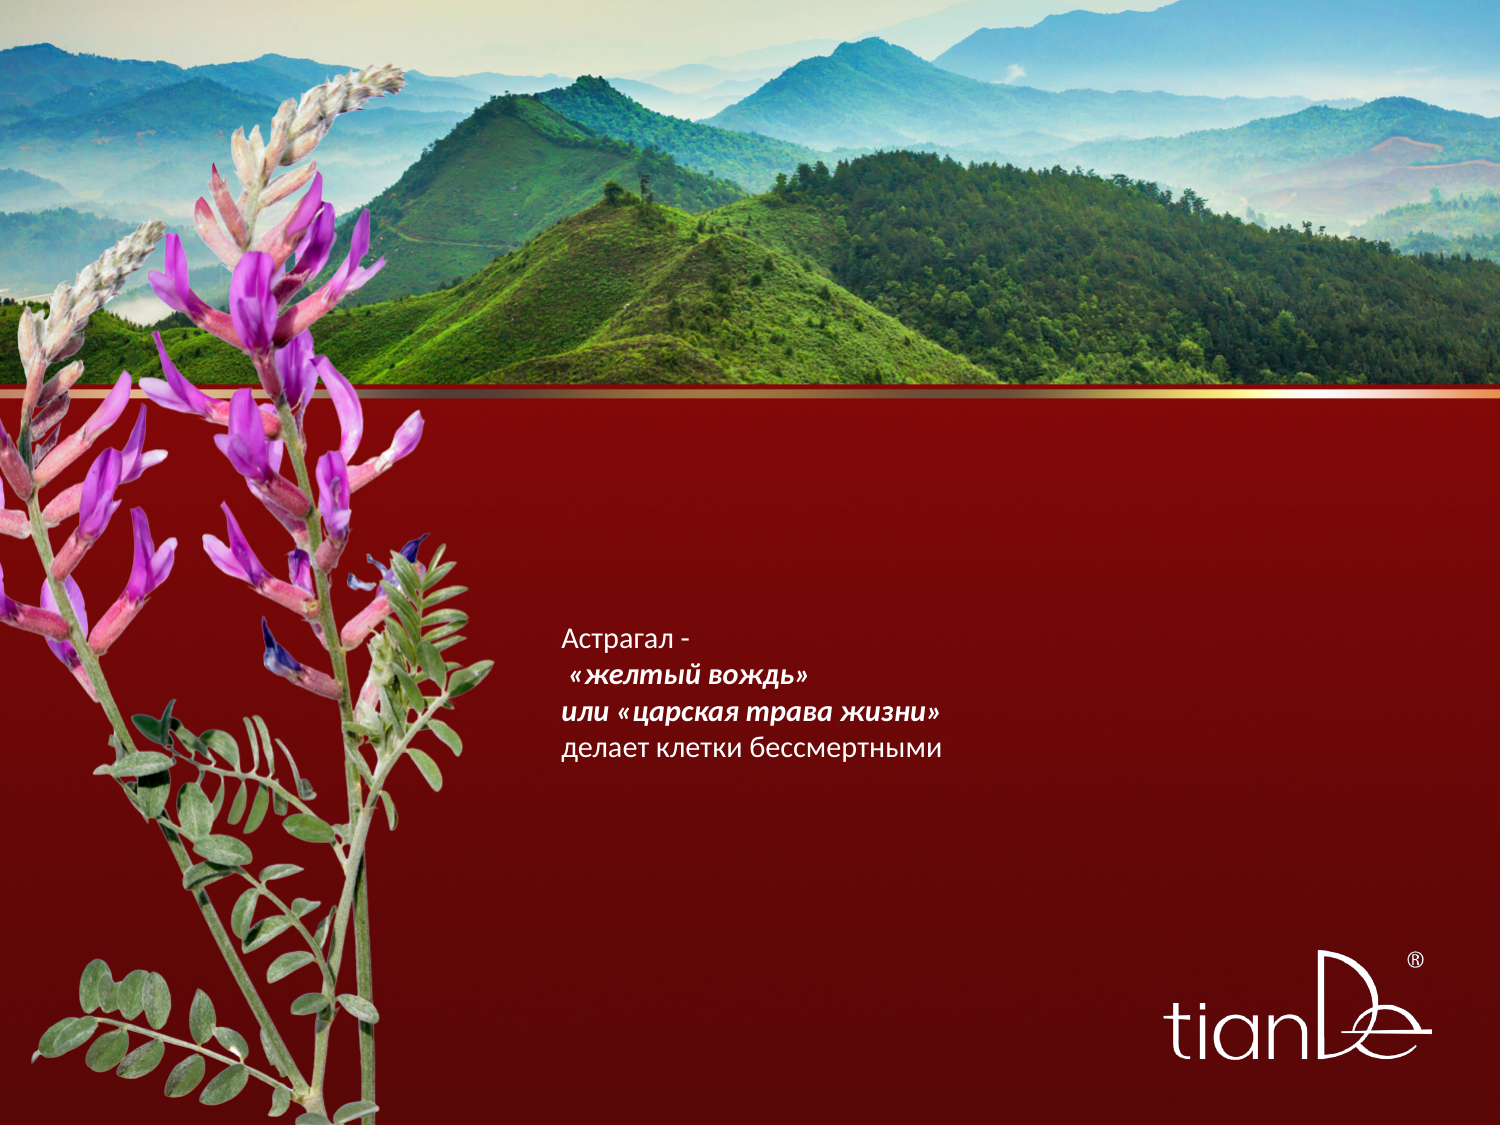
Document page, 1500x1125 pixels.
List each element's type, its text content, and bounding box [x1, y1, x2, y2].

picture [0, 0, 1500, 1125]
title Астрагал - «желтый вождь» или «царская трава жизни» делает клетки бессмертными [546, 609, 1459, 773]
